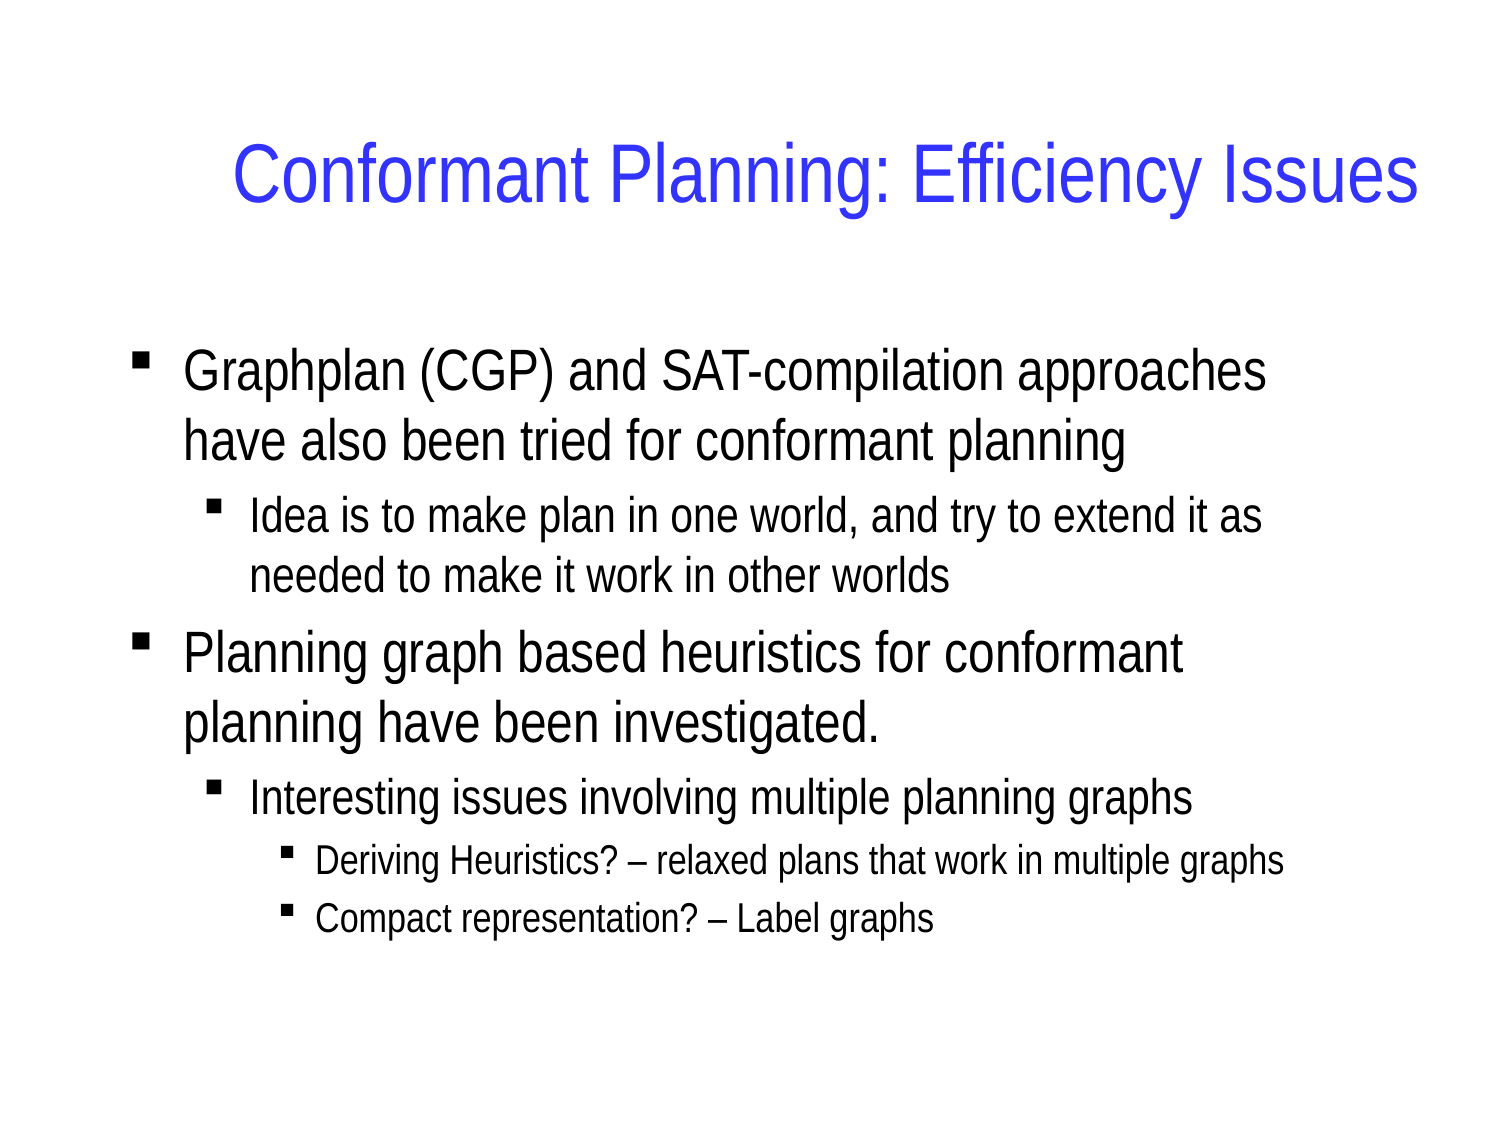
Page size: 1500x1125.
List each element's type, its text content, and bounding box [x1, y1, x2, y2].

list Graphplan (CGP) and SAT-compilation approaches have also been tried for conformant planning Idea is to make plan in one world, and try to extend it as needed to make it work in other worlds Planning graph based heuristics for conformant planning have been investigated. Interesting issues involving multiple planning graphs Deriving Heuristics? – relaxed plans that work in multiple graphs Compact representation? – Label graphs [112, 324, 1388, 1088]
title Conformant Planning: Efficiency Issues [189, 74, 1465, 263]
